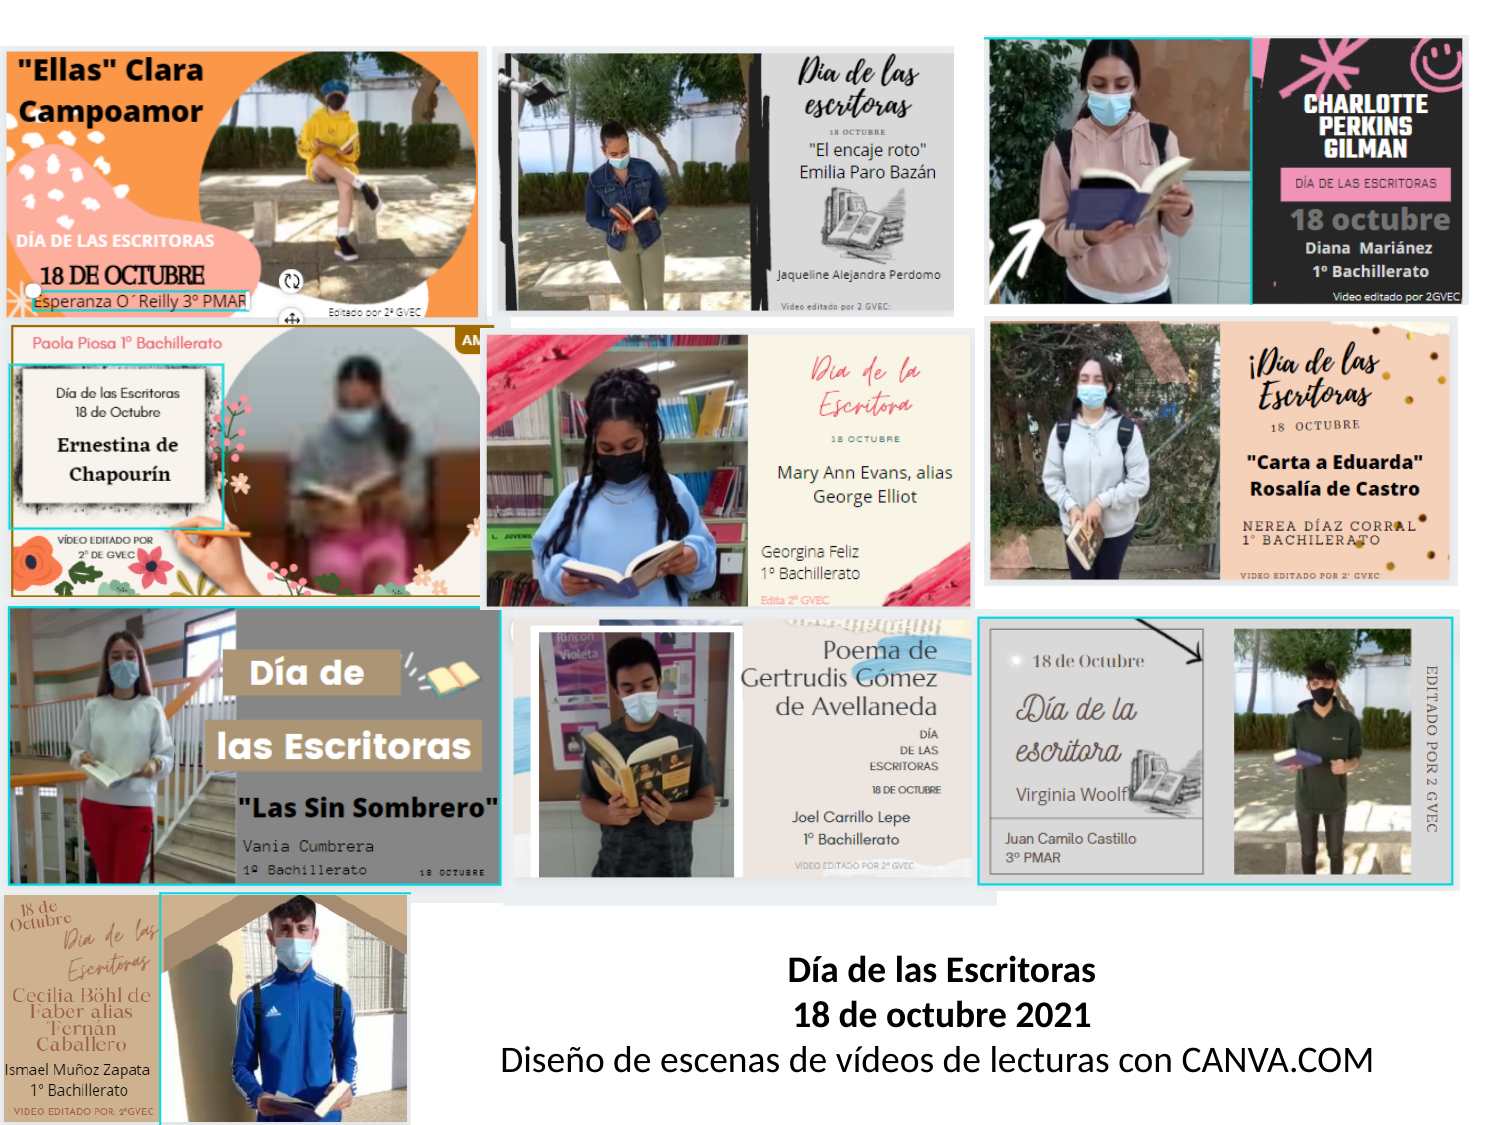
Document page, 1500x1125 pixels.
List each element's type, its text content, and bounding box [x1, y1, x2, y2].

picture [0, 46, 1460, 1125]
picture [984, 34, 1470, 305]
text_box Día de las Escritoras 18 de octubre 2021 Diseño de escenas de vídeos de lecturas con CANVA.COM [485, 937, 1399, 1088]
picture [984, 316, 1458, 587]
